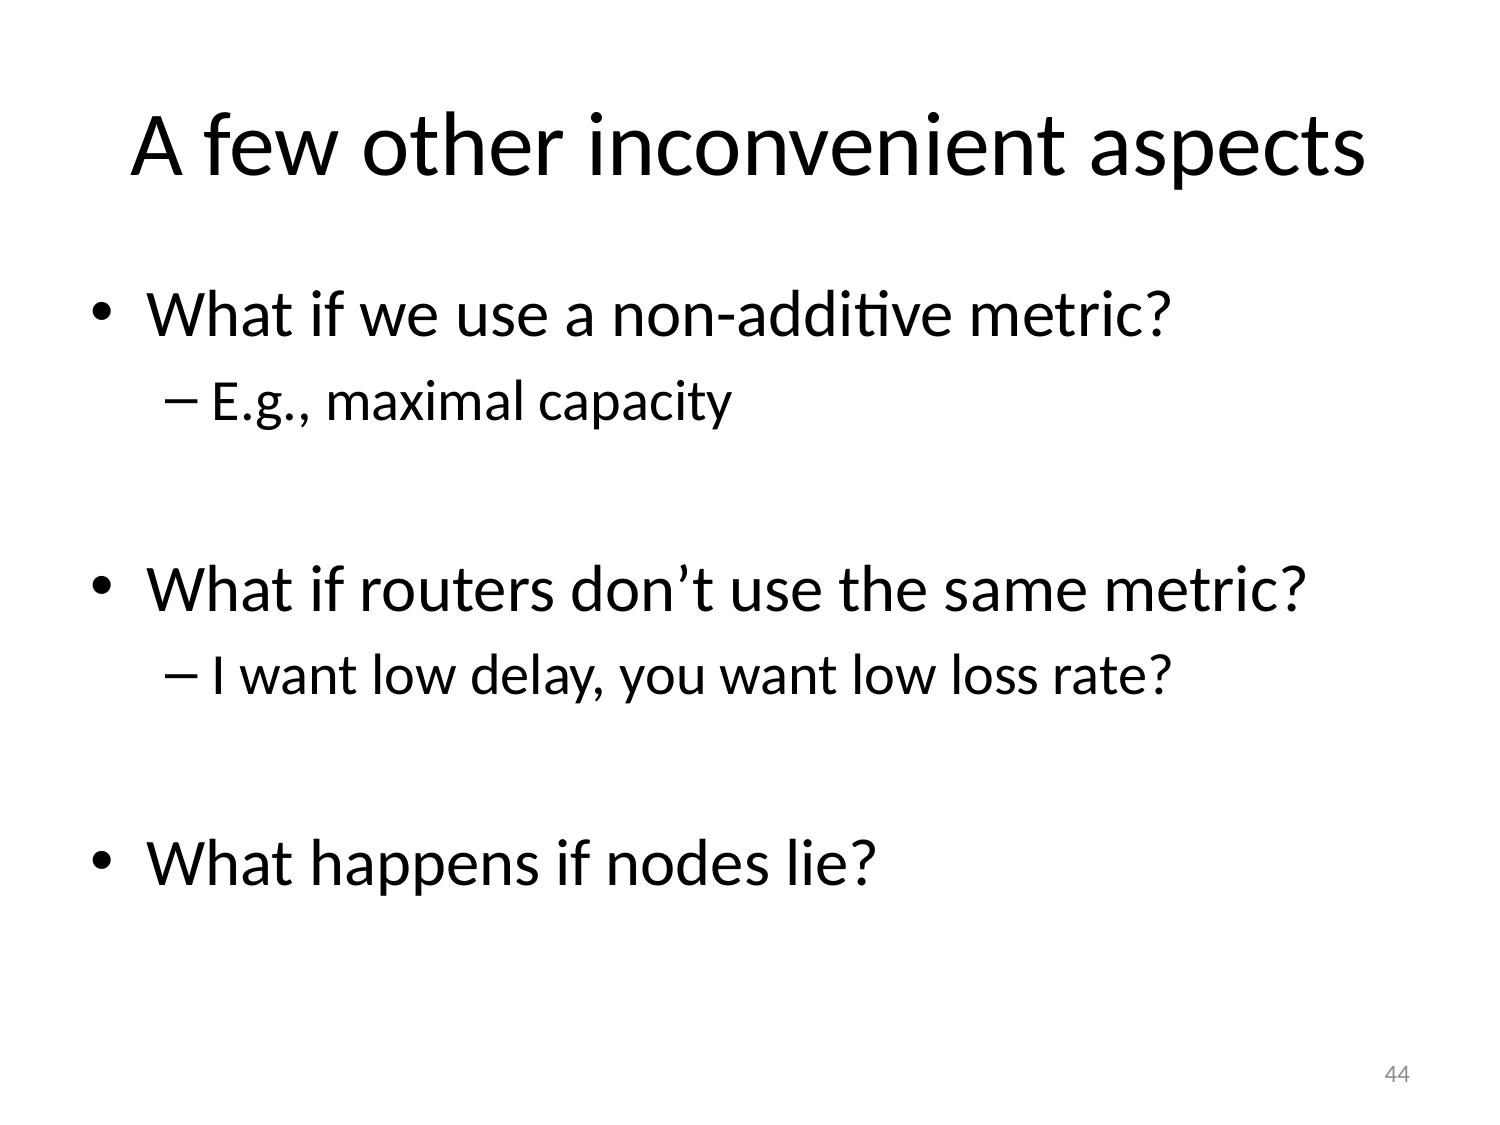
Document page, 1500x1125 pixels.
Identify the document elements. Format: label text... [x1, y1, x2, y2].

slide_number 44 [1074, 1042, 1425, 1103]
list What if we use a non-additive metric? E.g., maximal capacity What if routers don’t use the same metric? I want low delay, you want low loss rate? What happens if nodes lie? [75, 262, 1425, 1005]
title A few other inconvenient aspects [75, 45, 1425, 233]
